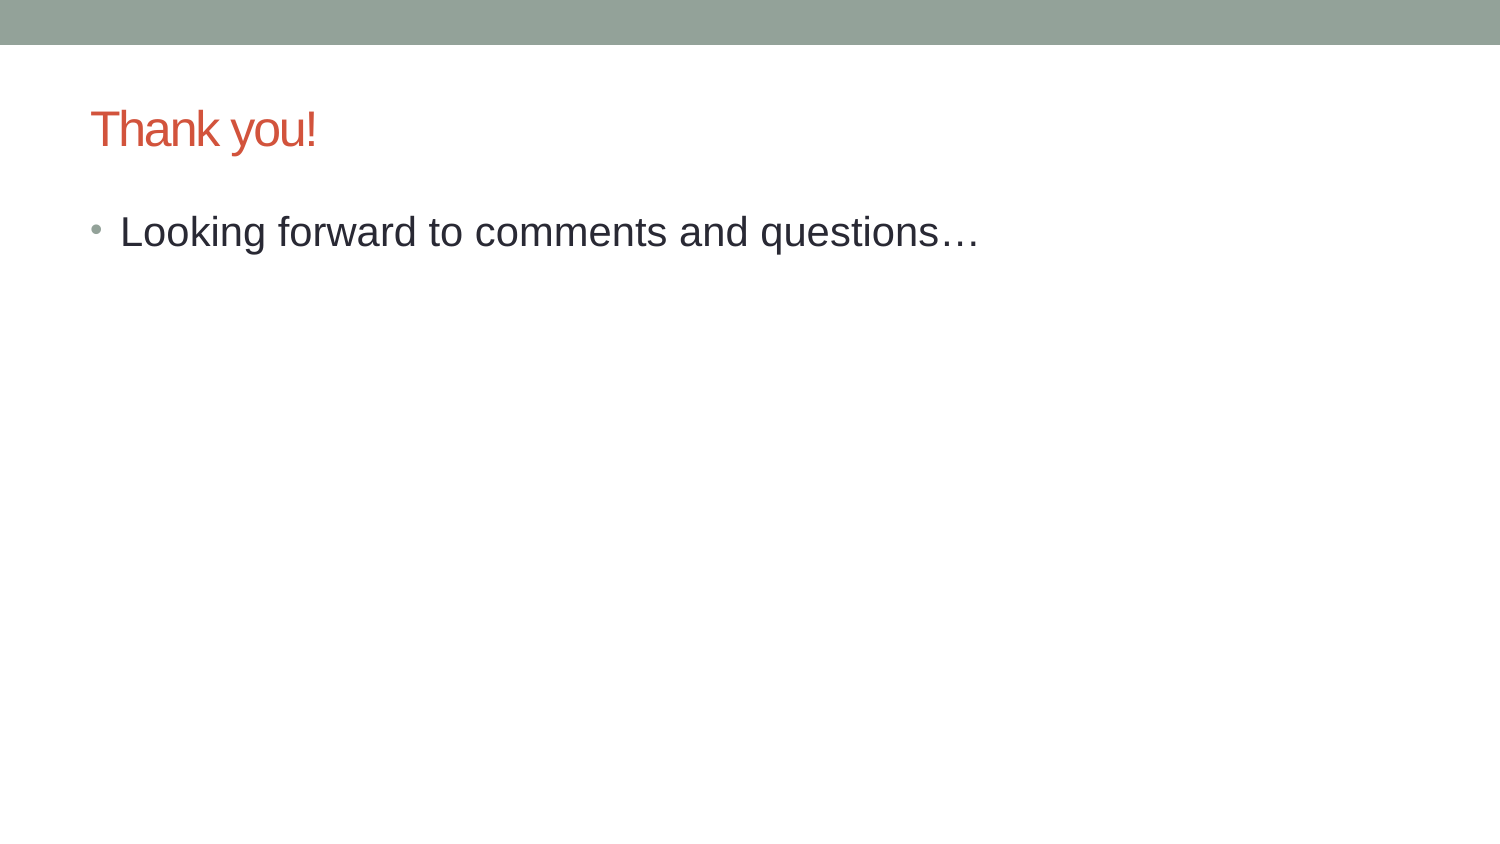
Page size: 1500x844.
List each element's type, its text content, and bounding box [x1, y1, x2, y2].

list Looking forward to comments and questions… [75, 196, 1425, 797]
title Thank you! [75, 65, 1425, 188]
